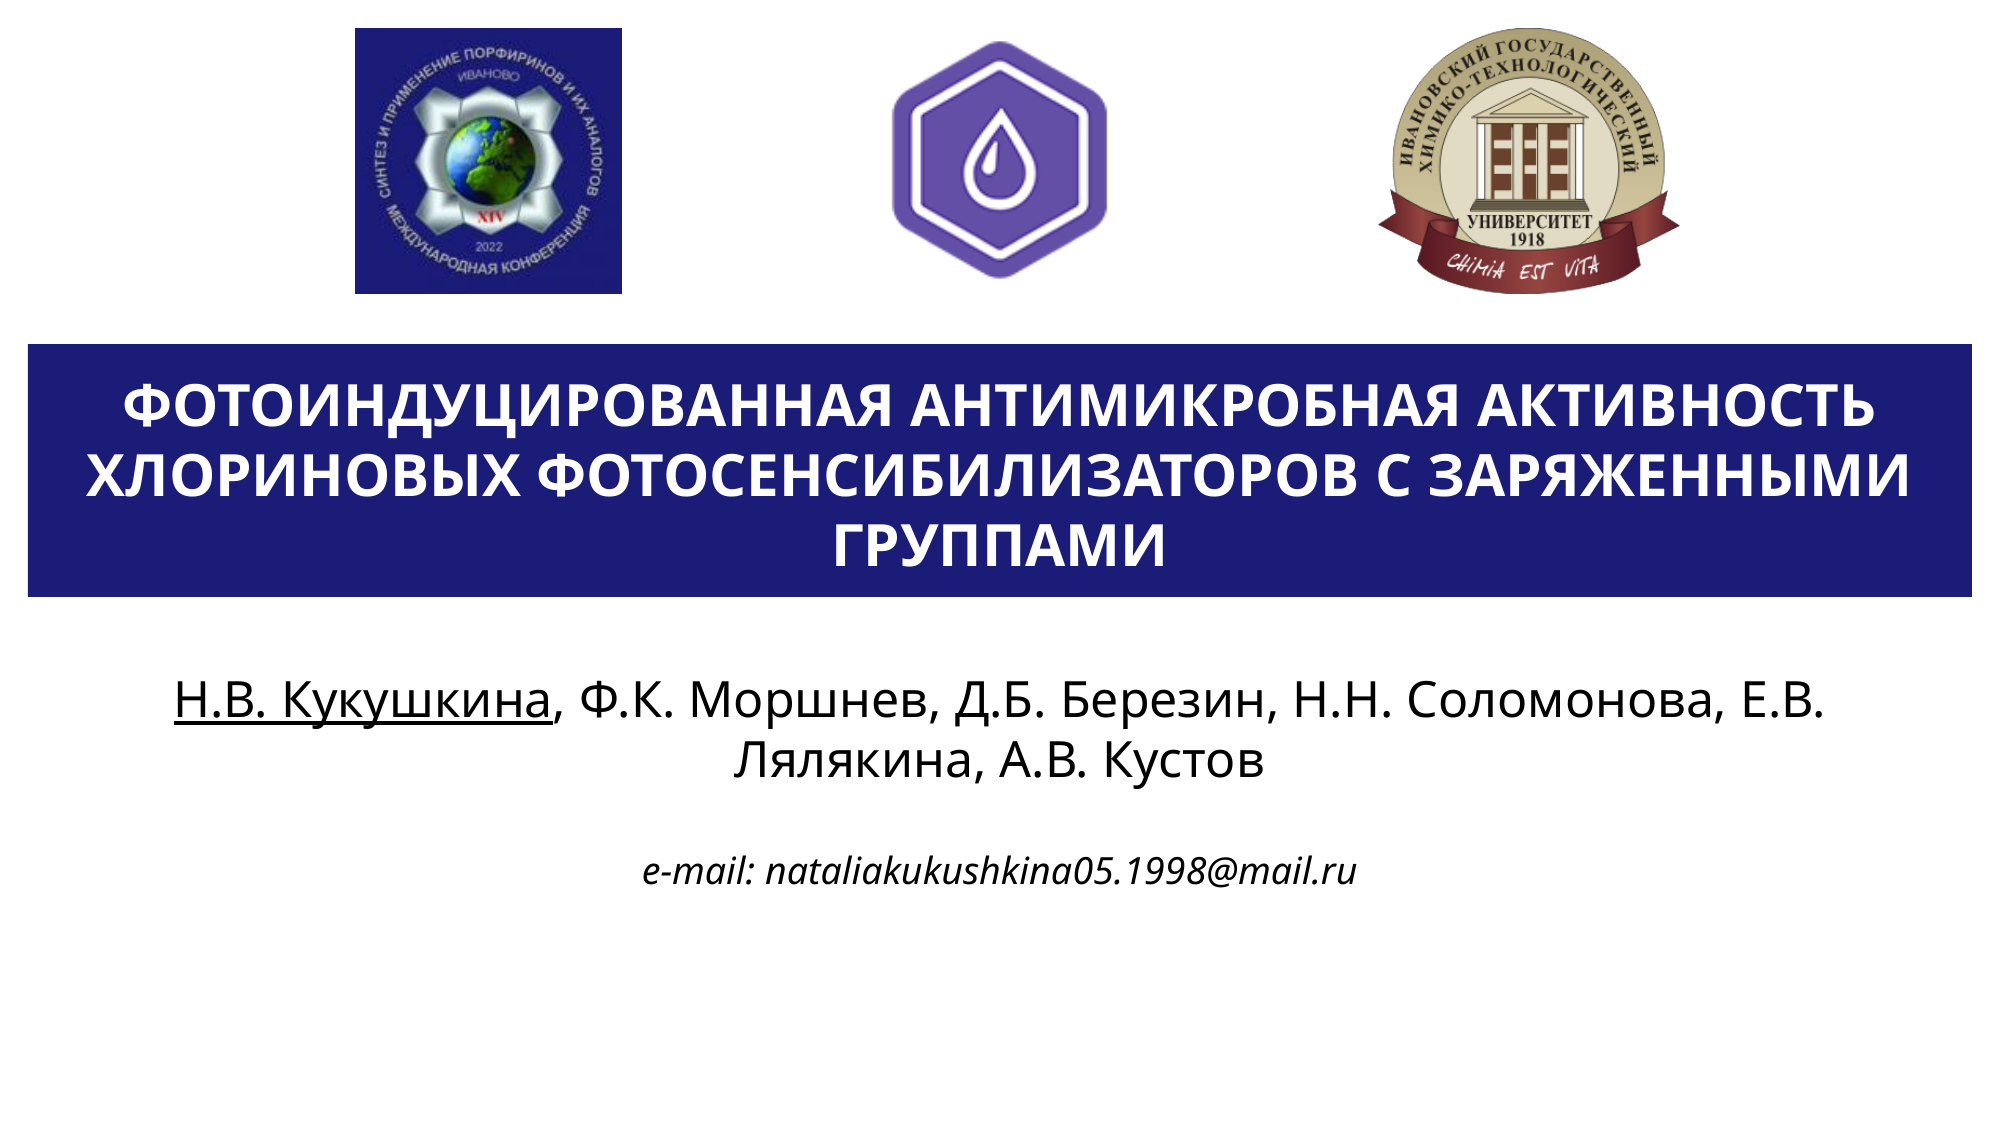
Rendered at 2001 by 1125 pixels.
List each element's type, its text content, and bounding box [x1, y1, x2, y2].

picture [355, 28, 622, 294]
picture [1378, 28, 1680, 294]
text_box [27, 343, 1973, 598]
text_box Н.В. Кукушкина, Ф.К. Моршнев, Д.Б. Березин, Н.Н. Соломонова, Е.В. Лялякина, А.В. Кустов e-mail: nataliakukushkina05.1998@mail.ru [116, 659, 1884, 945]
text_box ФОТОИНДУЦИРОВАННАЯ АНТИМИКРОБНАЯ АКТИВНОСТЬ ХЛОРИНОВЫХ ФОТОСЕНСИБИЛИЗАТОРОВ С ЗАРЯЖЕННЫМИ ГРУППАМИ [64, 361, 1936, 586]
picture [646, 28, 1354, 294]
